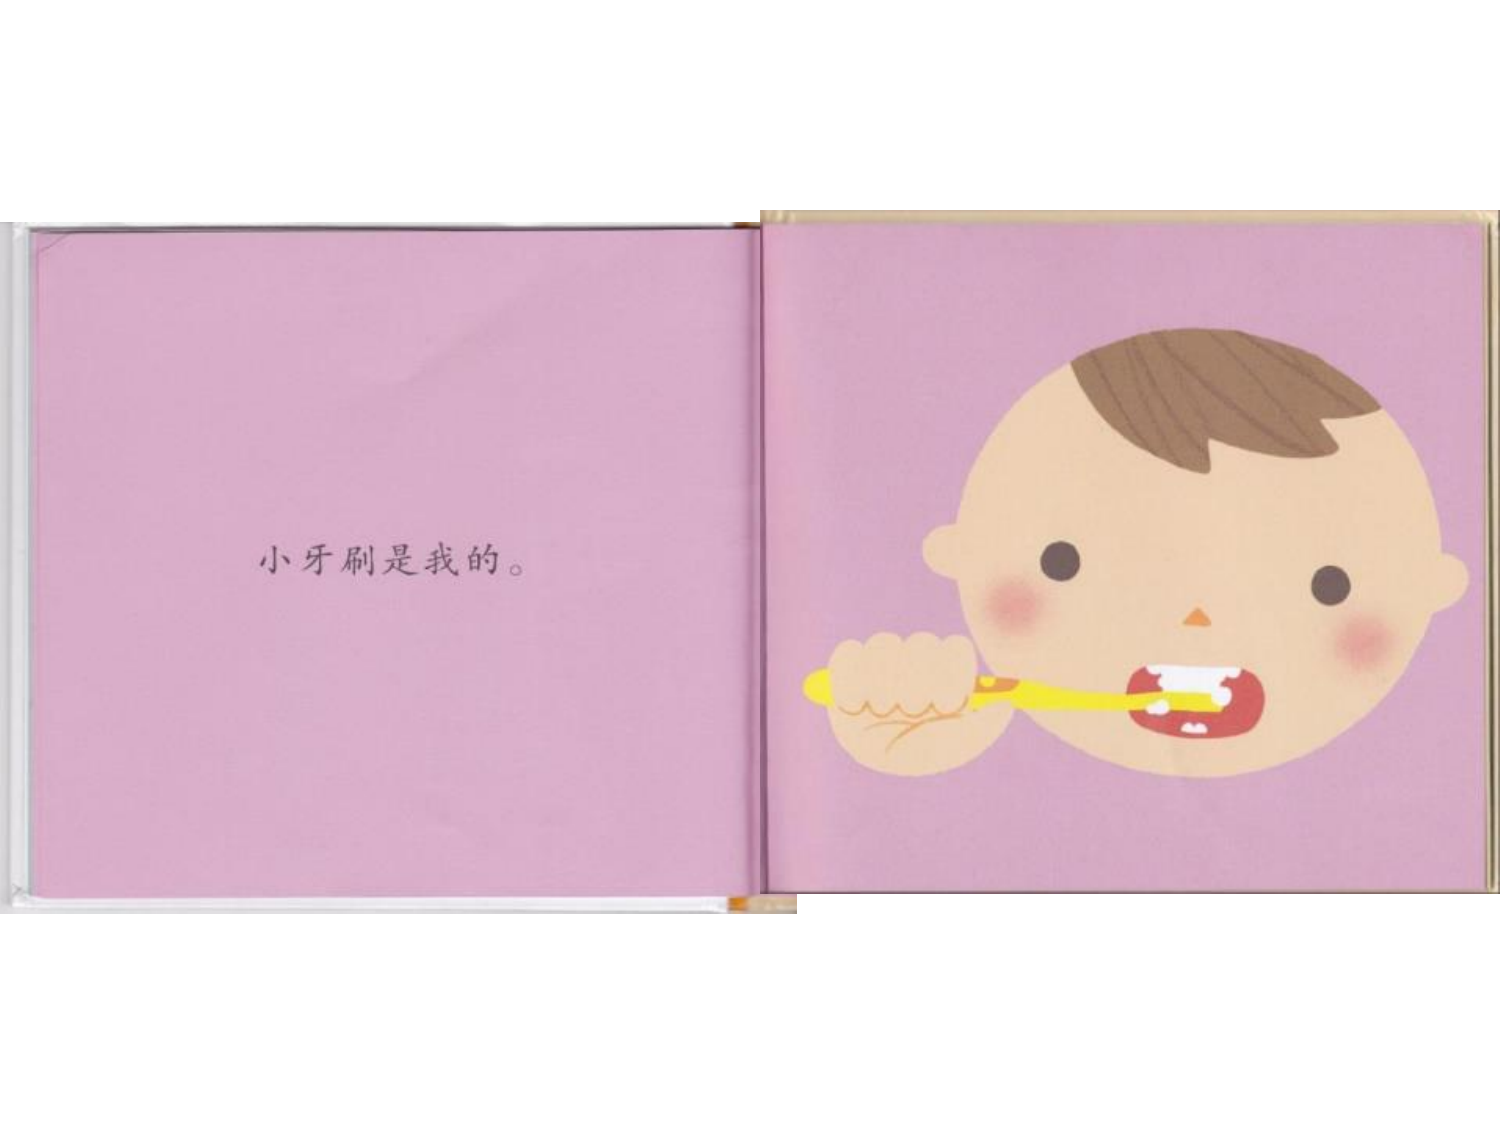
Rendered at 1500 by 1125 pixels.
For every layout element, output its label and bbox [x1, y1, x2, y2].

picture [0, 210, 1500, 915]
